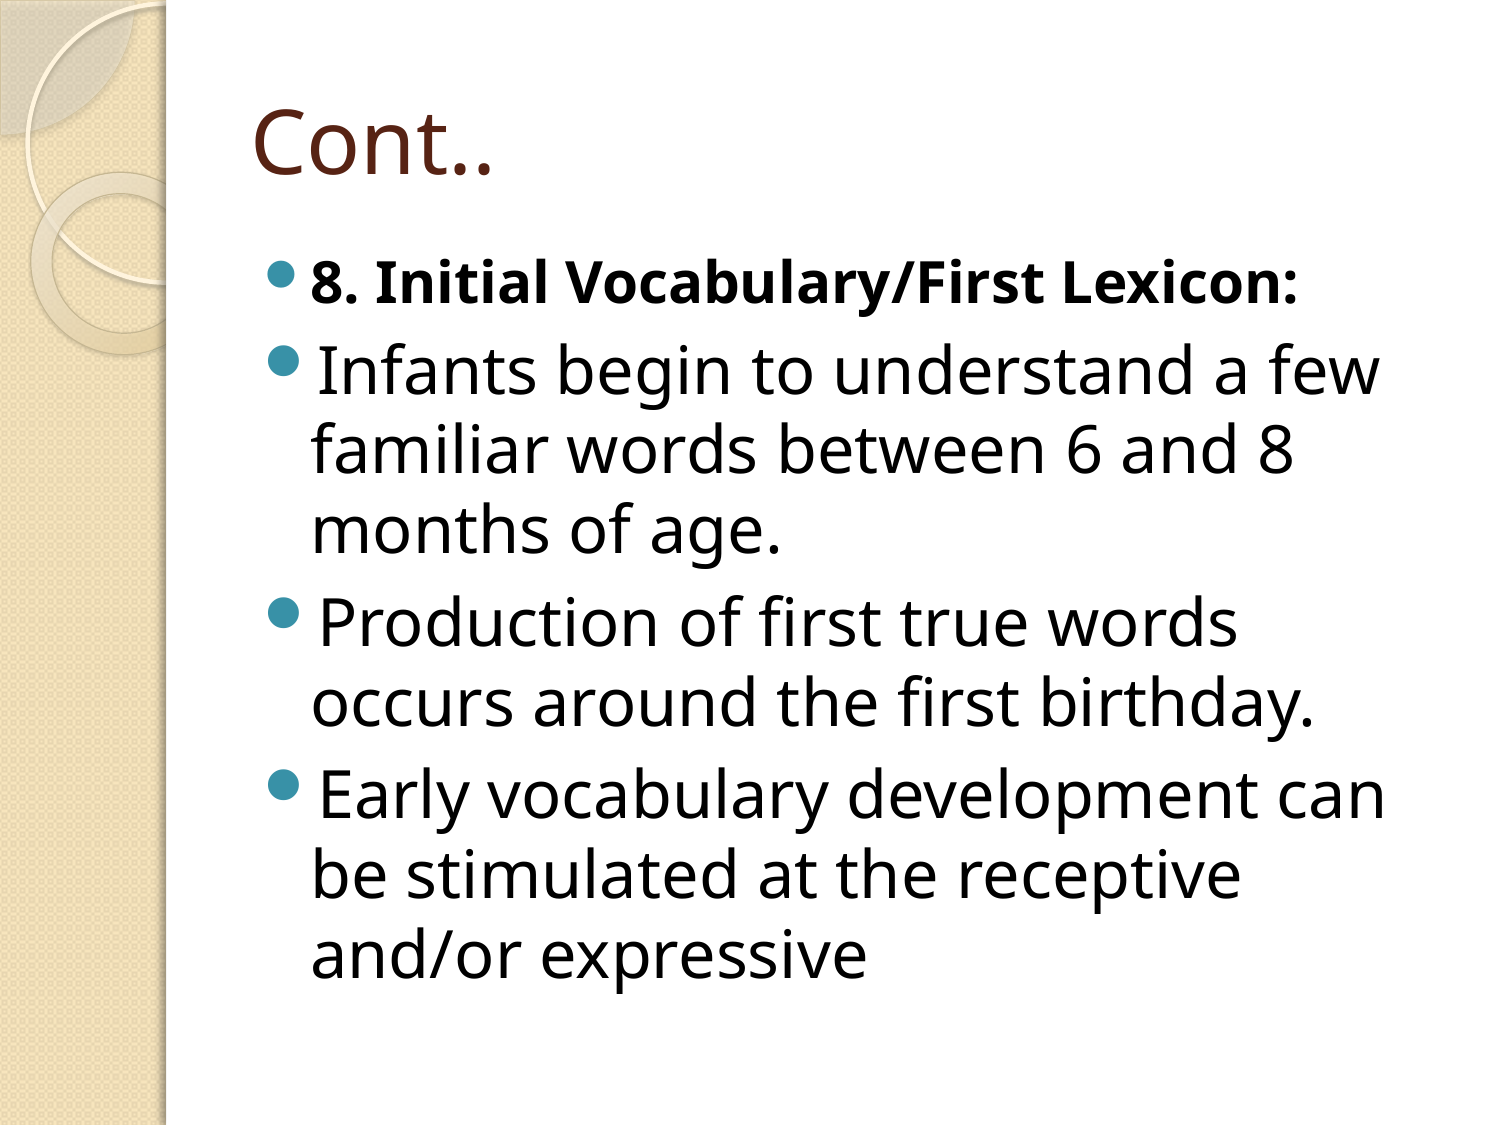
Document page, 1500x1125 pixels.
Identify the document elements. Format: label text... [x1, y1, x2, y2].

title Cont.. [235, 45, 1466, 233]
list 8. Initial Vocabulary/First Lexicon: Infants begin to understand a few familiar words between 6 and 8 months of age. Production of first true words occurs around the first birthday. Early vocabulary development can be stimulated at the receptive and/or expressive [235, 237, 1466, 1025]
